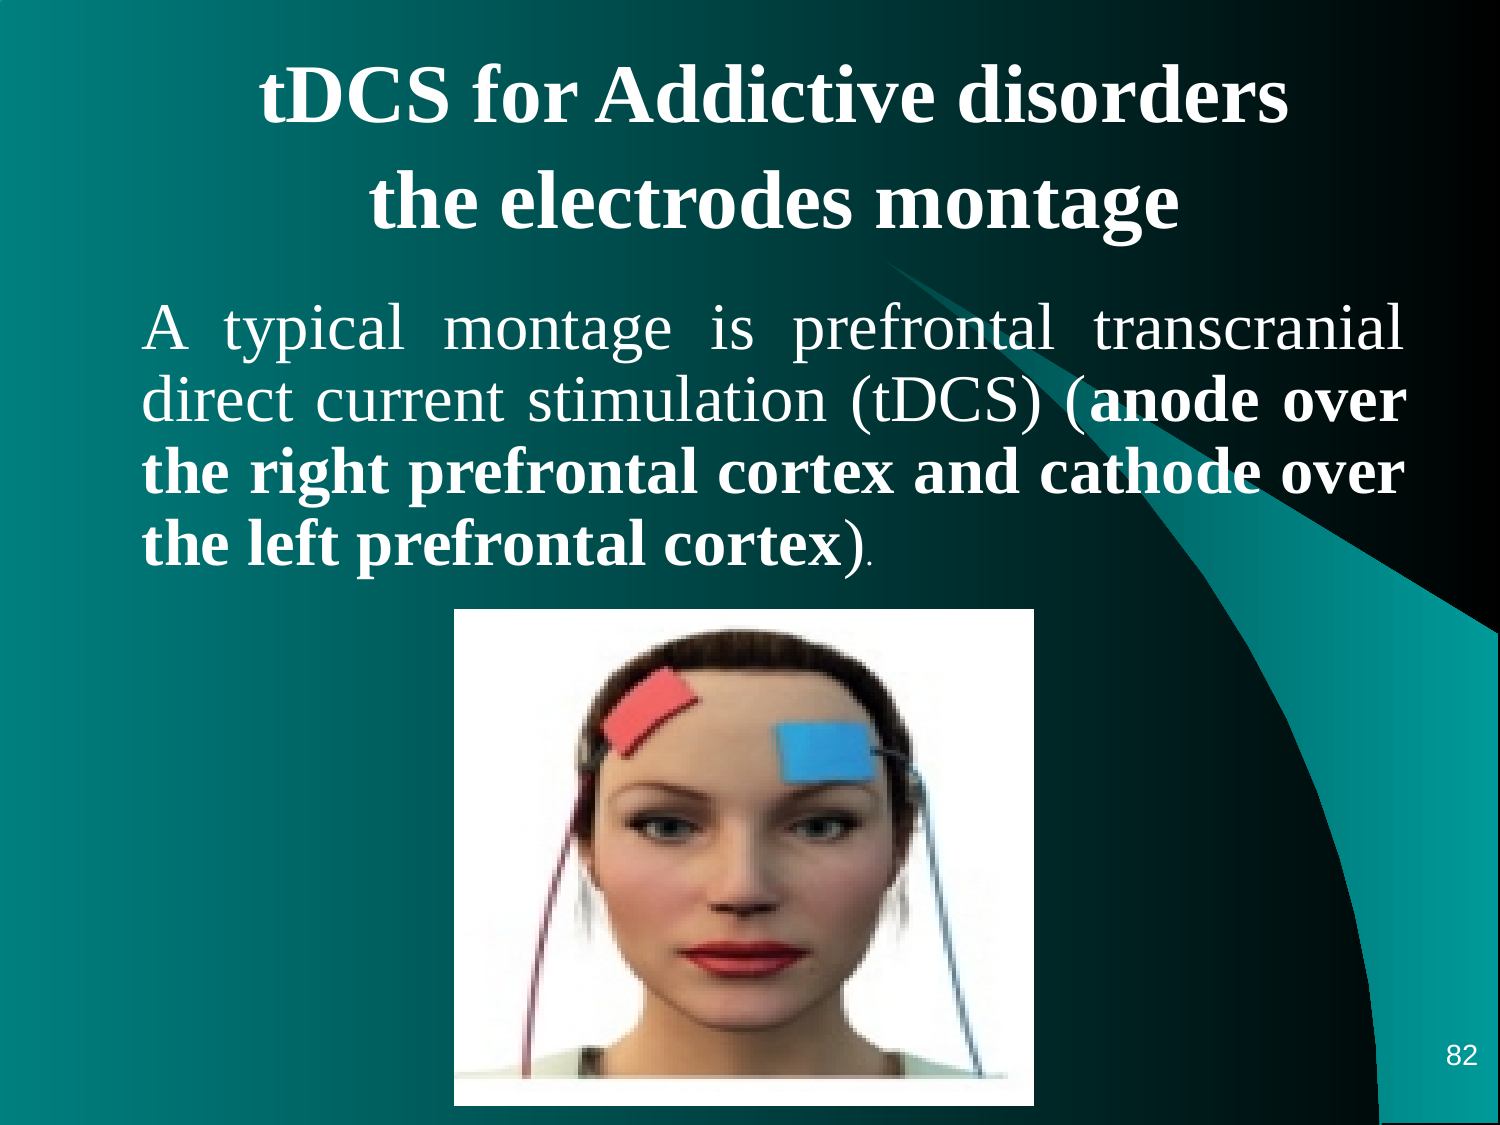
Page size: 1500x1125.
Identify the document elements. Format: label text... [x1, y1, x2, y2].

picture [454, 609, 1034, 1107]
list tDCS for Addictive disorders the electrodes montage A typical montage is prefrontal transcranial direct current stimulation (tDCS) (anode over the right prefrontal cortex and cathode over the left prefrontal cortex). [111, 42, 1438, 1095]
slide_number 82 [1180, 1008, 1494, 1072]
